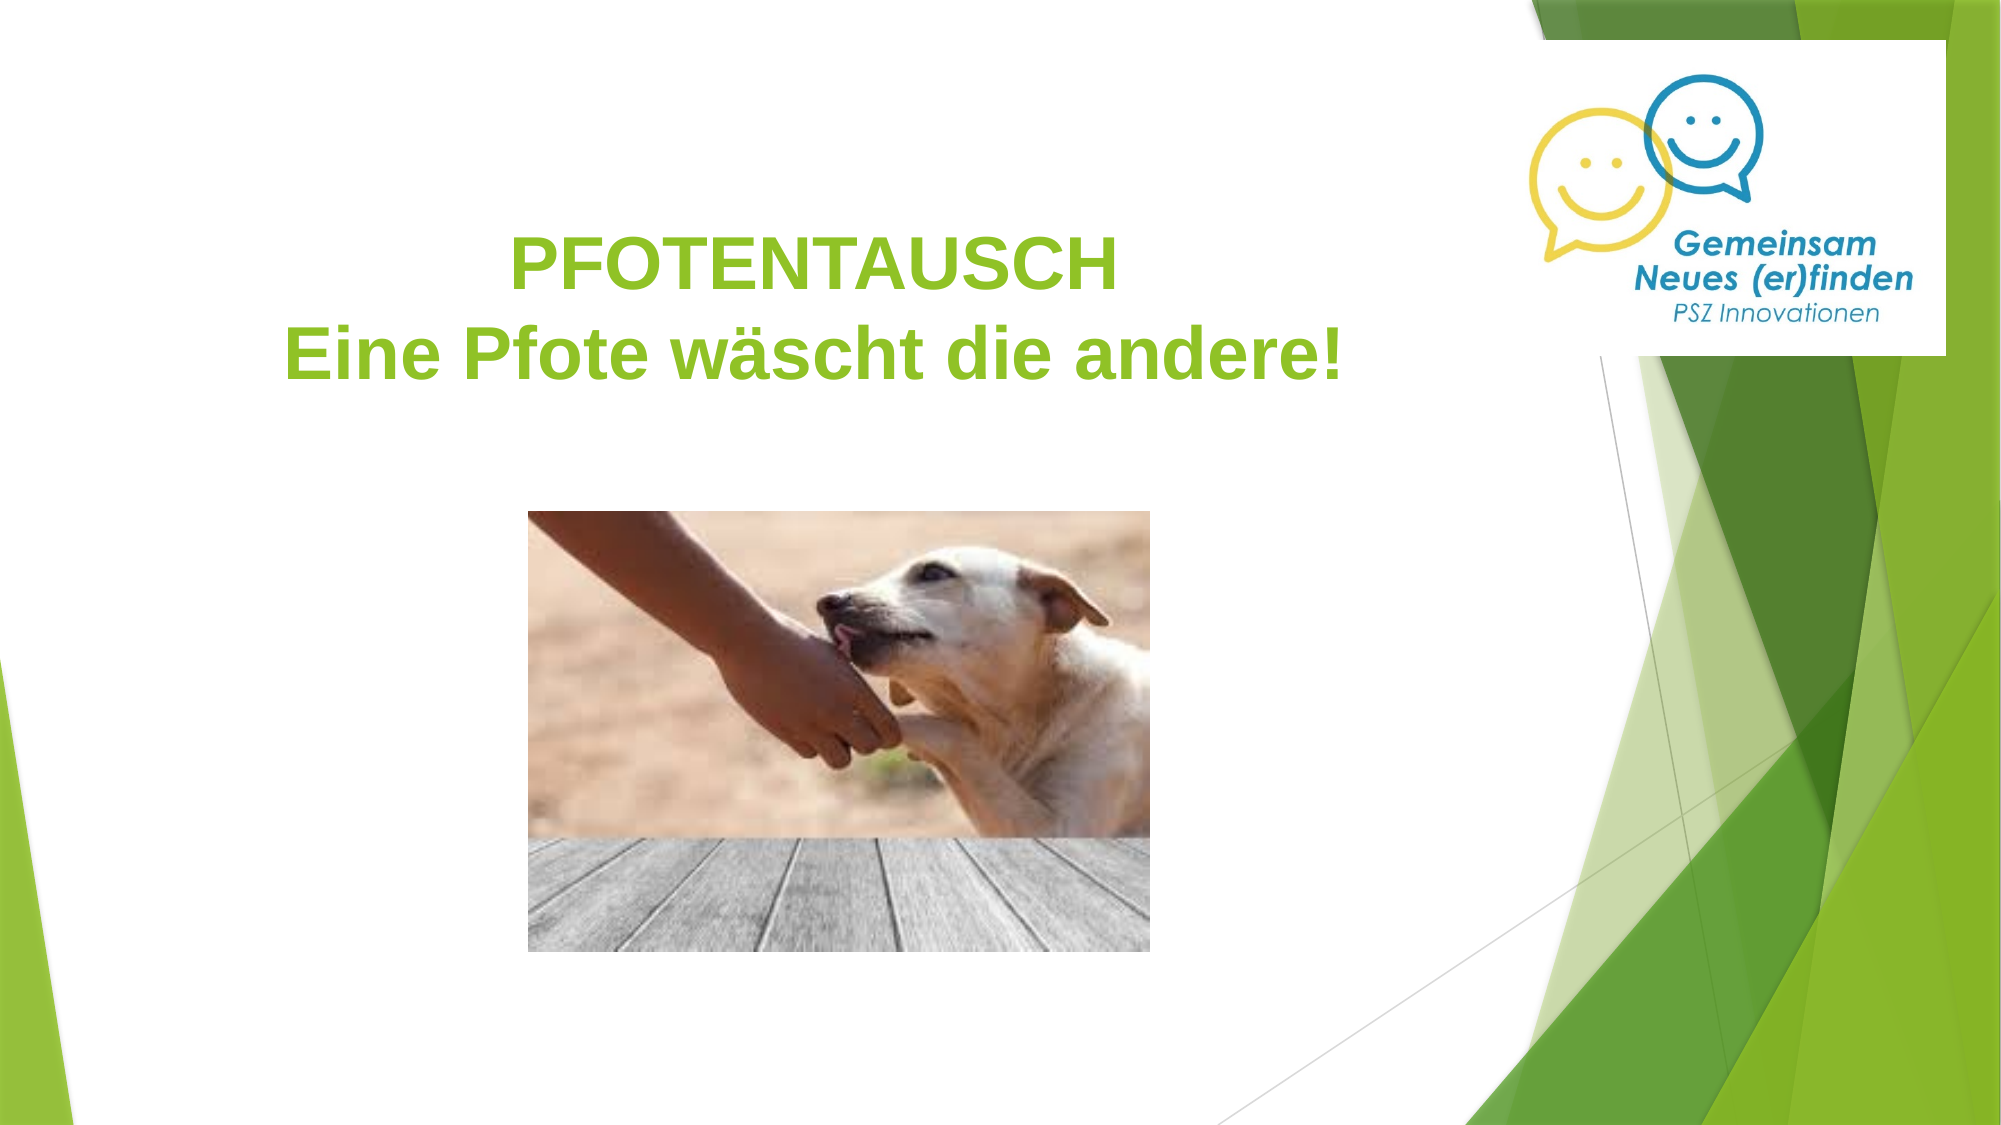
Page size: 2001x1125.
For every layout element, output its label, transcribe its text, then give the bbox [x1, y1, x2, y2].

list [527, 510, 1151, 953]
picture [1495, 40, 1947, 357]
title PFOTENTAUSCH Eine Pfote wäscht die andere! [109, 207, 1520, 391]
